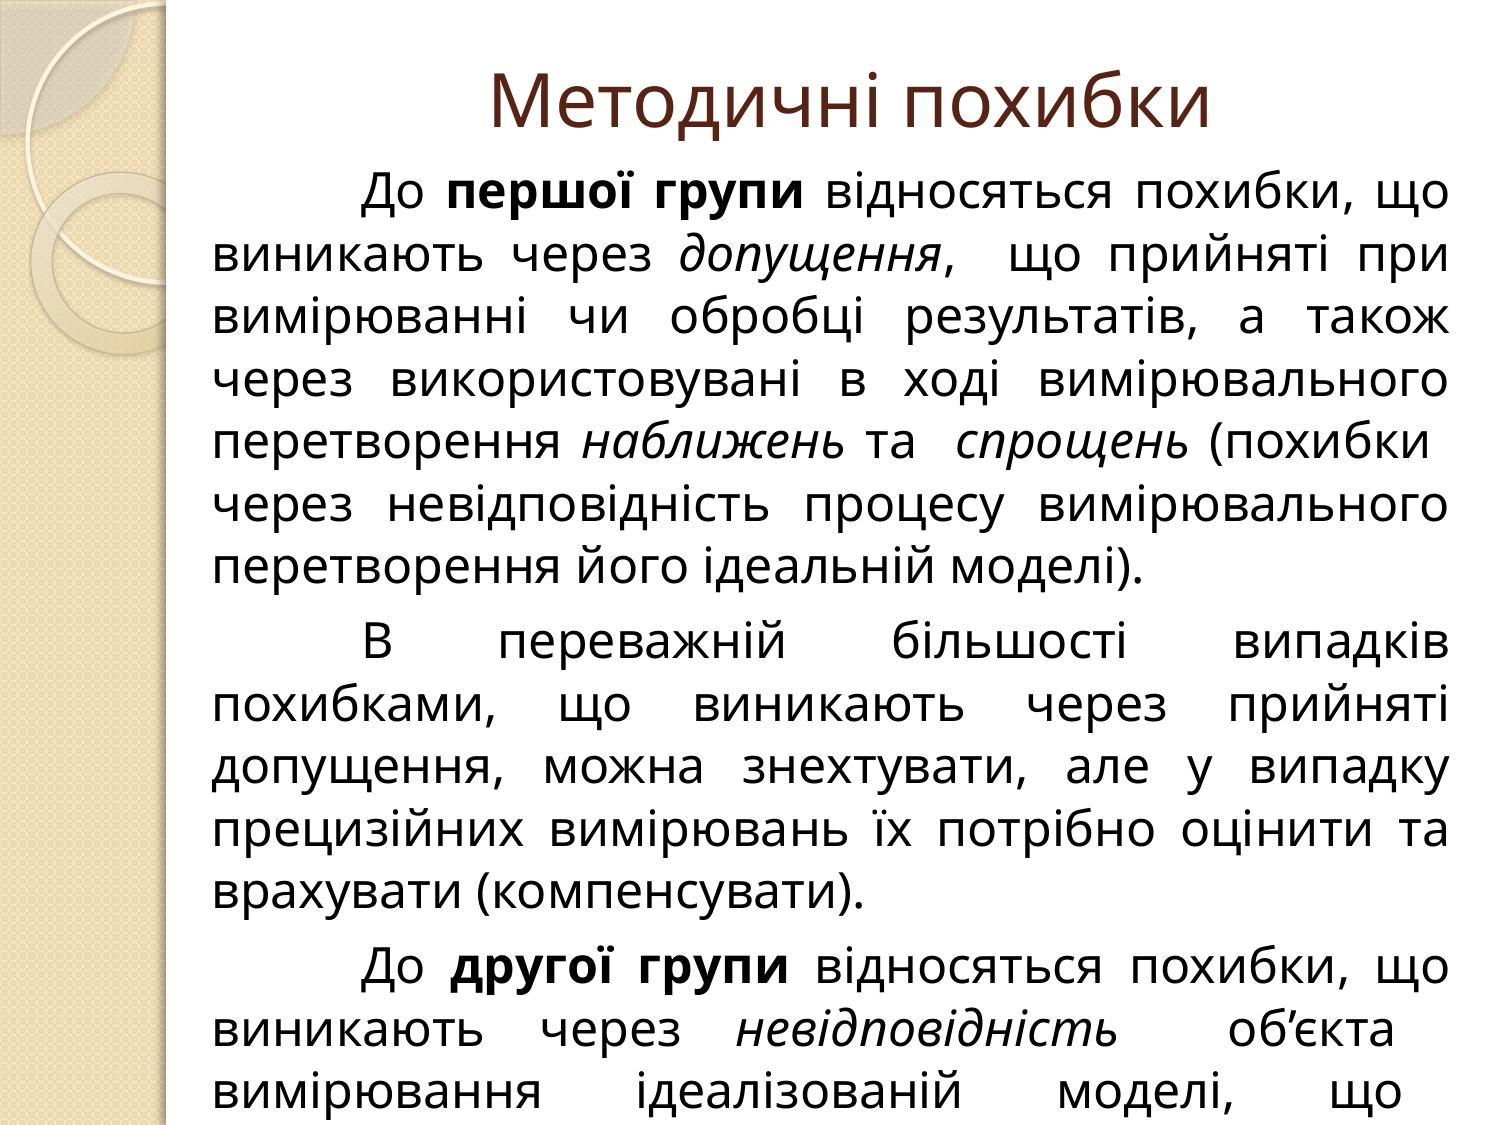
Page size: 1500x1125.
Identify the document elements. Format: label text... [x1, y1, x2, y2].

title Методичні похибки [235, 45, 1466, 149]
list До першої групи відносяться похибки, що виникають через допущення, що прийняті при вимірюванні чи обробці результатів, а також через використовувані в ході вимірювального перетворення наближень та спрощень (похибки через невідповідність процесу вимірювального перетворення його ідеальній моделі). В переважній більшості випадків похибками, що виникають через прийняті допущення, можна знехтувати, але у випадку прецизійних вимірювань їх потрібно оцінити та врахувати (компенсувати). До другої групи відносяться похибки, що виникають через невідповідність об’єкта вимірювання ідеалізованій моделі, що покладена в основу процесу вимірювань. [183, 149, 1466, 1106]
